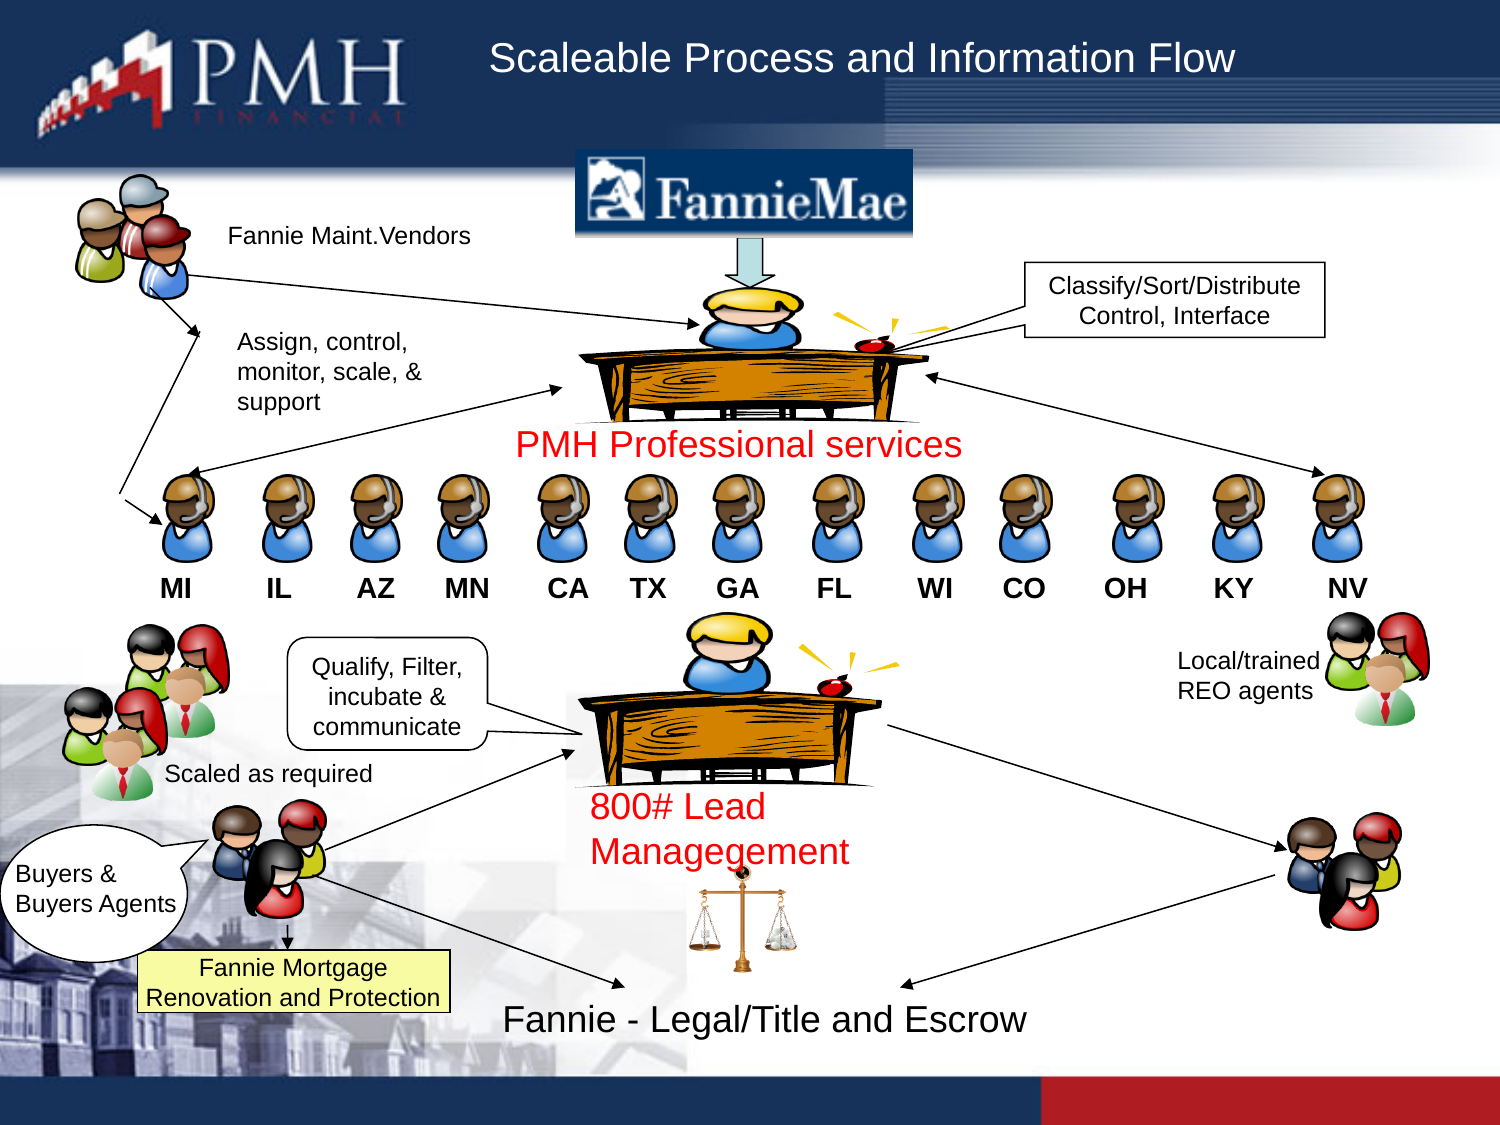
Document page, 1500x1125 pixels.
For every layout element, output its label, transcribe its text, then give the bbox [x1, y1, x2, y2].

text_box MI IL AZ MN CA TX GA FL WI CO OH KY NV [144, 562, 1393, 613]
text_box Local/trained REO agents [1162, 637, 1319, 713]
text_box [1287, 812, 1402, 931]
text_box PMH Professional services [500, 412, 978, 473]
text_box Fannie Mortgage Renovation and Protection [137, 949, 450, 1013]
text_box Fannie - Legal/Title and Escrow [487, 987, 1075, 1048]
text_box [904, 730, 1282, 853]
text_box 800# Lead Managegement [574, 774, 940, 880]
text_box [124, 624, 231, 739]
text_box Scaled as required [171, 750, 389, 795]
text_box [1324, 612, 1431, 726]
text_box Qualify, Filter, incubate & communicate [287, 637, 569, 751]
text_box [725, 247, 776, 285]
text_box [74, 174, 191, 300]
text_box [212, 799, 327, 919]
text_box [331, 748, 569, 848]
title Scaleable Process and Information Flow [224, 0, 1500, 151]
text_box [212, 313, 362, 413]
text_box [22, 824, 207, 857]
text_box Assign, control, monitor, scale, & support [222, 317, 488, 423]
text_box [900, 874, 1276, 987]
text_box [170, 308, 200, 338]
text_box [331, 881, 625, 987]
text_box Buyers & Buyers Agents [0, 849, 192, 925]
text_box Fannie Maint.Vendors [213, 212, 487, 258]
text_box [954, 382, 1323, 474]
text_box Classify/Sort/Distribute Control, Interface [954, 262, 1325, 340]
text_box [574, 612, 901, 788]
picture [0, 0, 1500, 1125]
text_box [62, 687, 168, 801]
text_box [10, 925, 178, 963]
text_box [124, 499, 157, 525]
text_box [281, 927, 294, 950]
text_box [574, 287, 951, 424]
text_box [189, 384, 563, 473]
